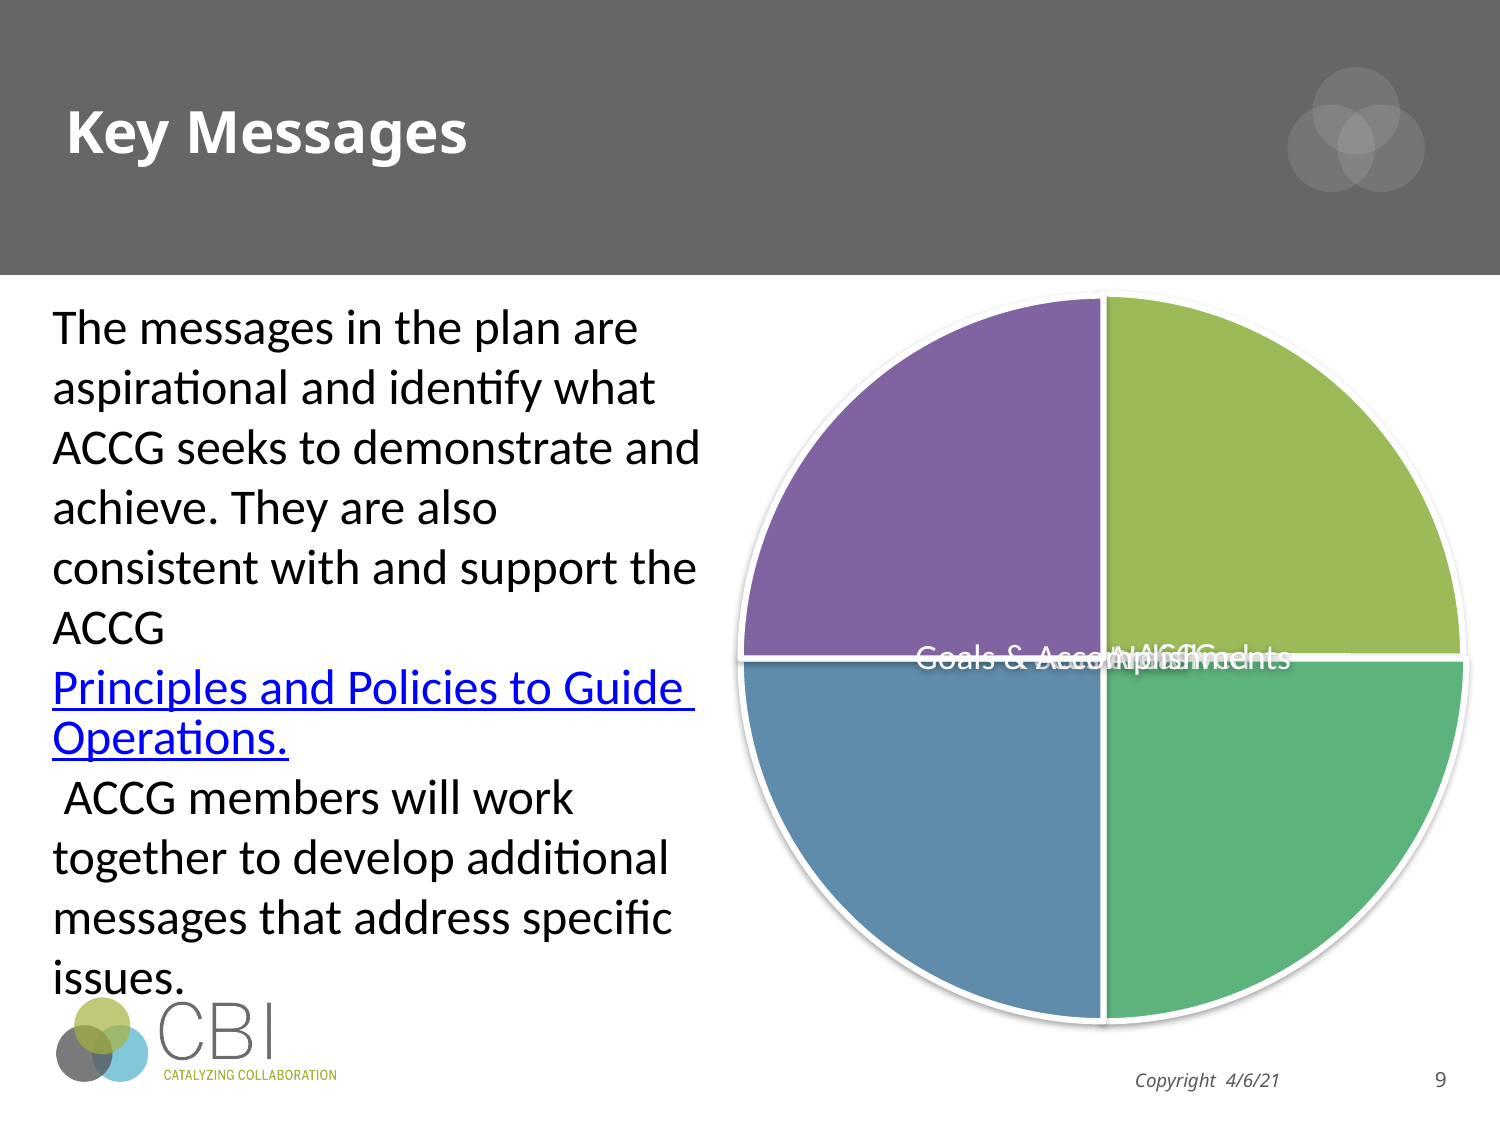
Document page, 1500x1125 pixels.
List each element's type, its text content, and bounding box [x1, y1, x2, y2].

title Key Messages [50, 90, 1425, 171]
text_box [537, 210, 1500, 1076]
text_box The messages in the plan are aspirational and identify what ACCG seeks to demonstrate and achieve. They are also consistent with and support the ACCG Principles and Policies to Guide Operations. ACCG members will work together to develop additional messages that address specific issues. [37, 287, 725, 1125]
